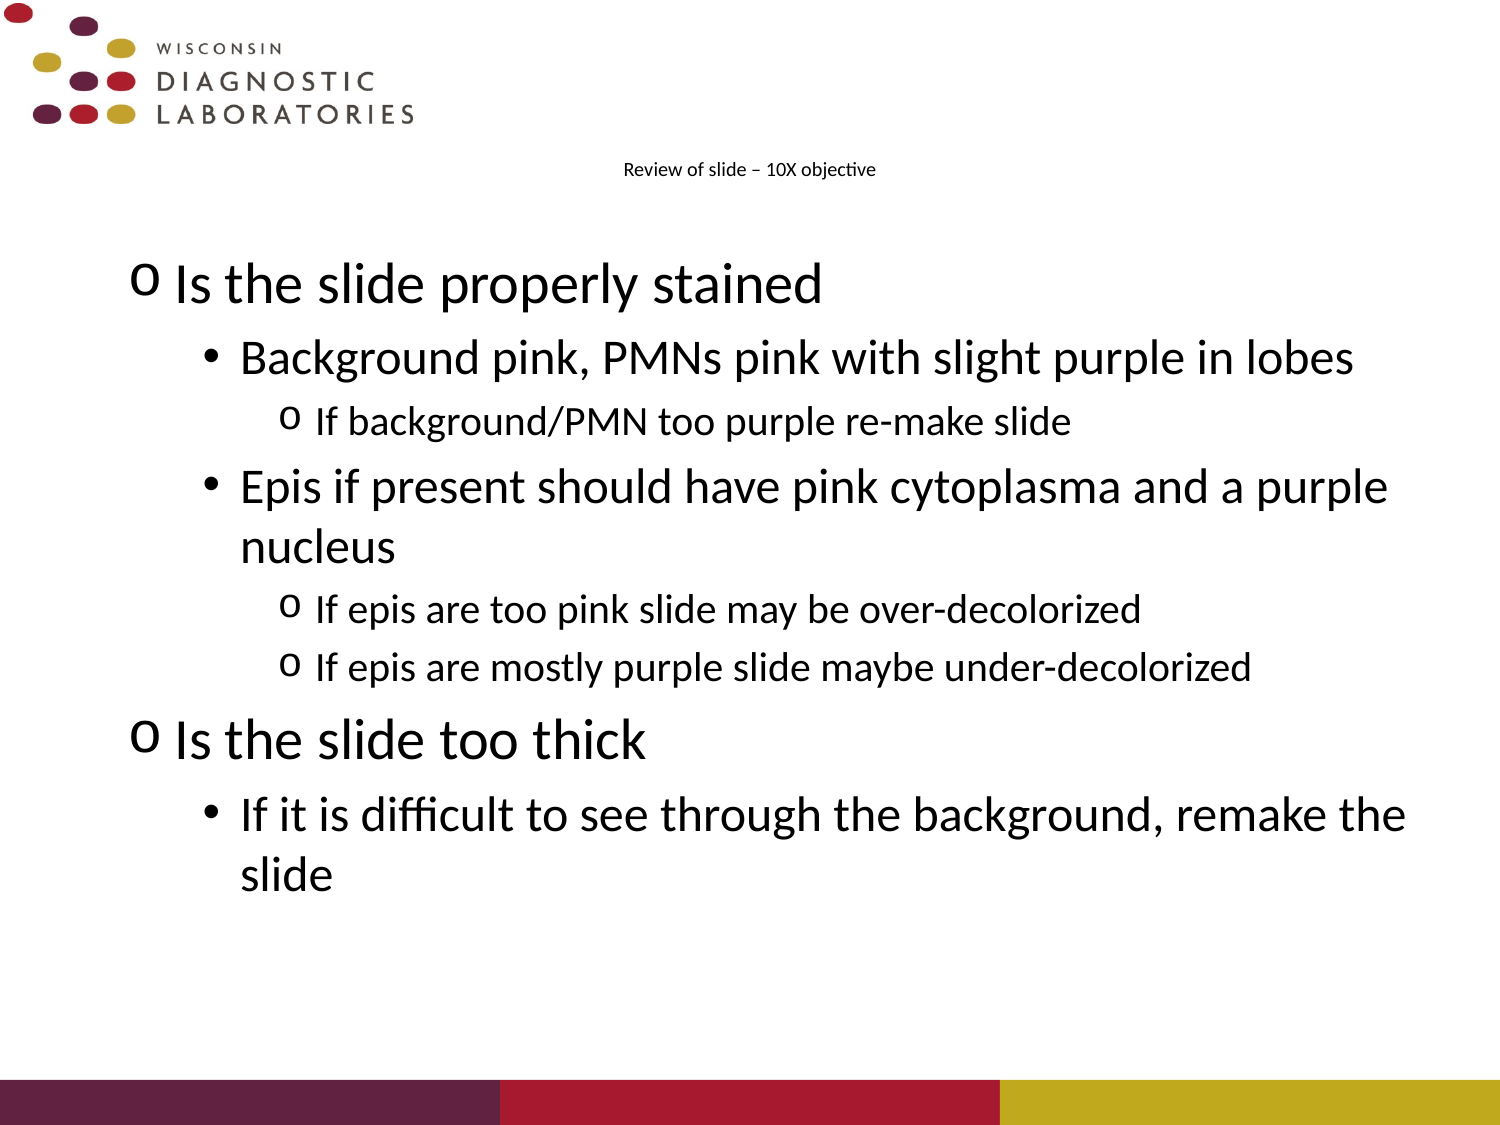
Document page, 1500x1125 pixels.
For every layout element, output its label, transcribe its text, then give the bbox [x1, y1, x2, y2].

picture [4, 3, 413, 124]
list Is the slide properly stained Background pink, PMNs pink with slight purple in lobes If background/PMN too purple re-make slide Epis if present should have pink cytoplasma and a purple nucleus If epis are too pink slide may be over-decolorized If epis are mostly purple slide maybe under-decolorized Is the slide too thick If it is difficult to see through the background, remake the slide [37, 237, 1438, 1075]
title Review of slide – 10X objective [75, 125, 1425, 213]
